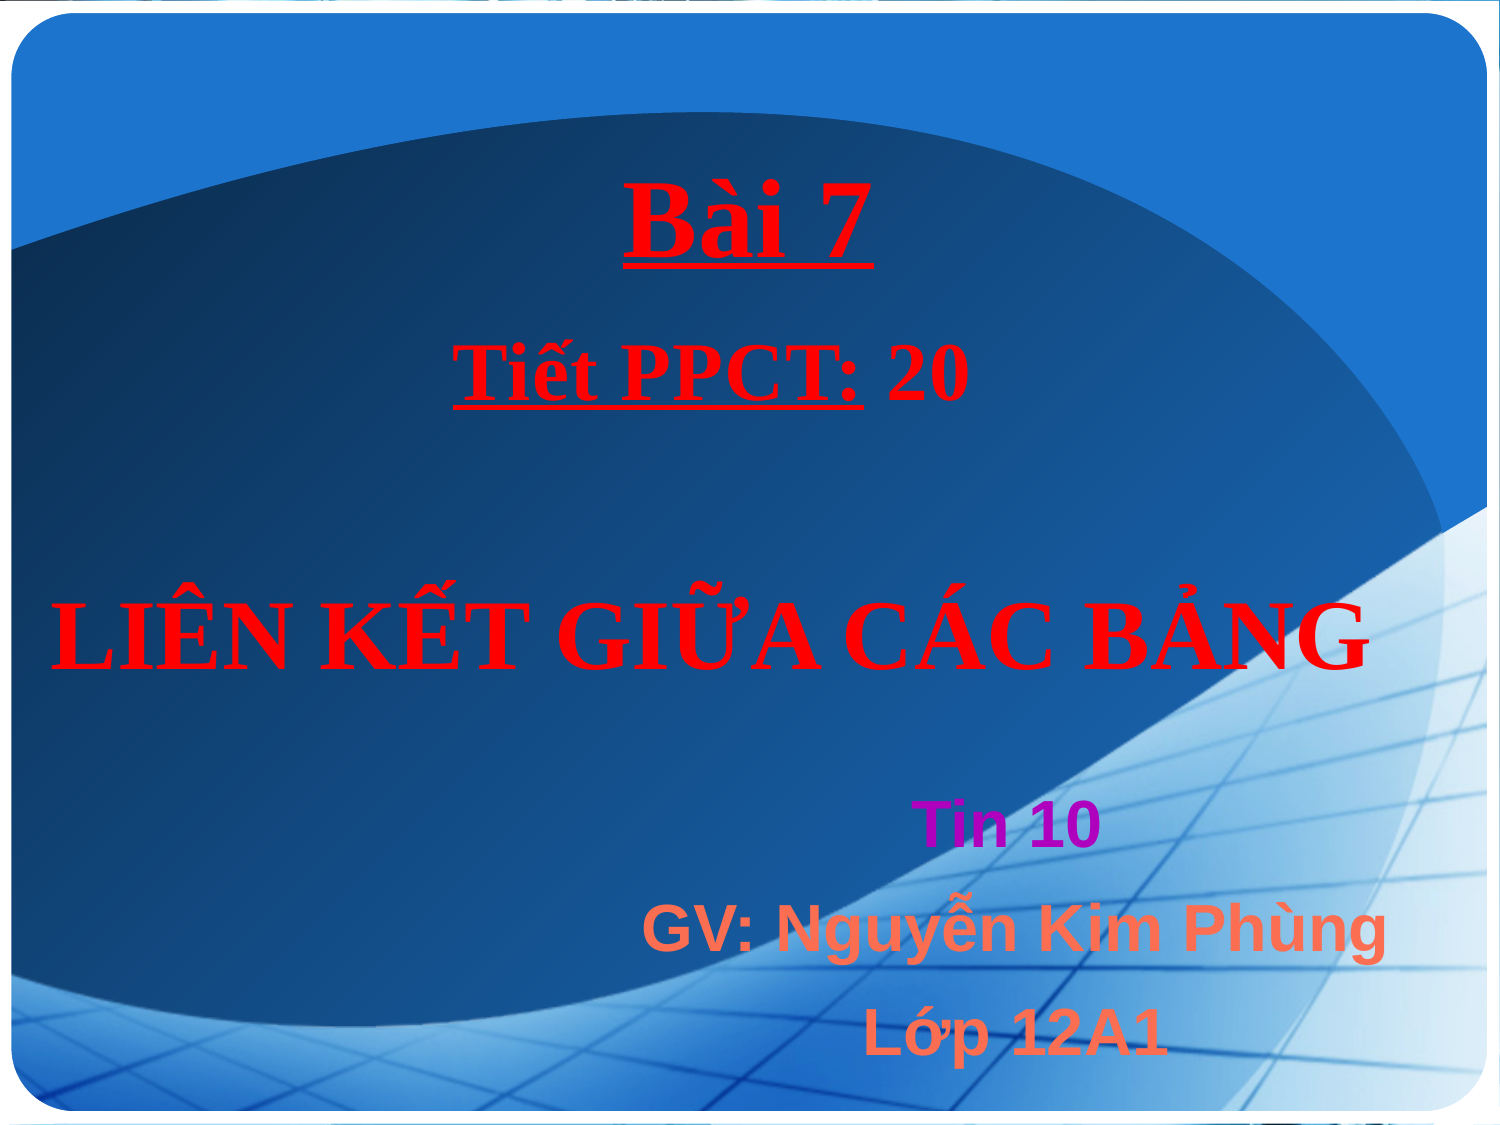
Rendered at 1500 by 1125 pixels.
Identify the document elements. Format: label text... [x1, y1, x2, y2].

picture [12, 113, 1487, 1111]
text_box Liên kết giữa các bảng [35, 562, 1389, 698]
text_box Bài 7 [572, 137, 924, 288]
text_box Tiết PPCT: 20 [360, 309, 1064, 425]
text_box Tin 10 GV: Nguyễn Kim Phùng Lớp 12A1 [546, 749, 1486, 1077]
